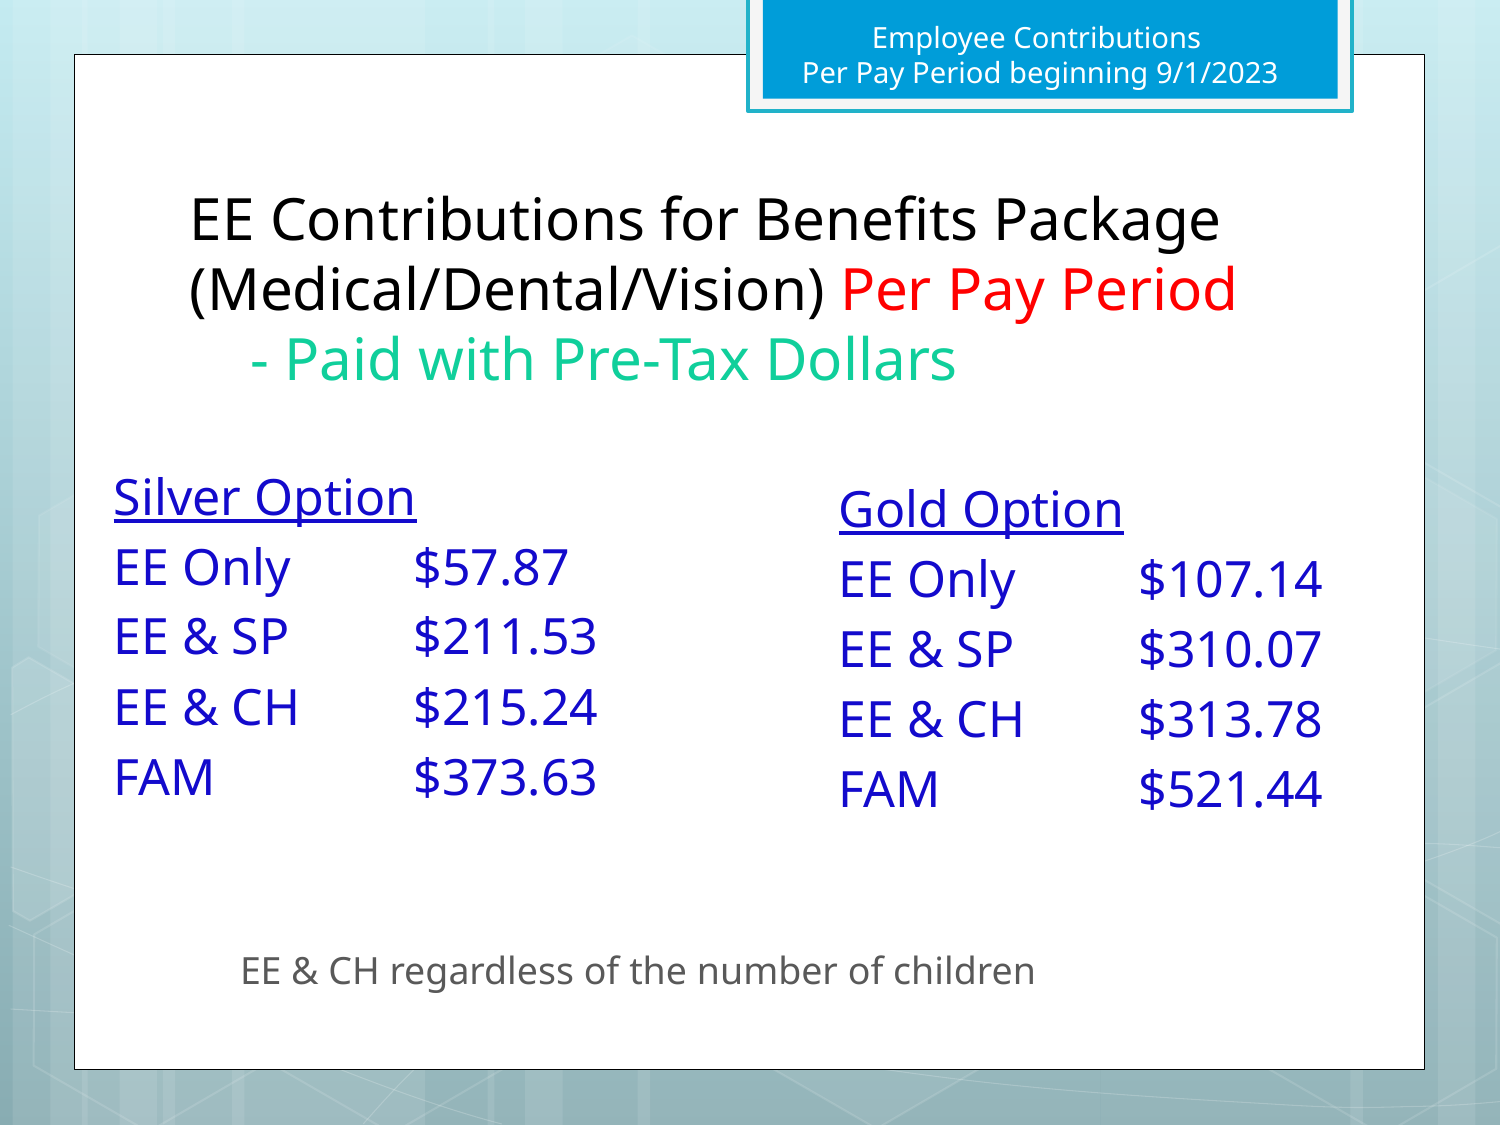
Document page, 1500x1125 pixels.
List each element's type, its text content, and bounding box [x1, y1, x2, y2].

title EE Contributions for Benefits Package (Medical/Dental/Vision) Per Pay Period - Paid with Pre-Tax Dollars [174, 153, 1400, 400]
slide_number EE & CH regardless of the number of children [225, 915, 1225, 1025]
text_box Employee Contributions Per Pay Period beginning 9/1/2023 [742, 12, 1339, 98]
list Gold Option EE Only $107.14 EE & SP $310.07 EE & CH $313.78 FAM $521.44 [812, 399, 1424, 936]
list Silver Option EE Only $57.87 EE & SP $211.53 EE & CH $215.24 FAM $373.63 [87, 387, 649, 961]
